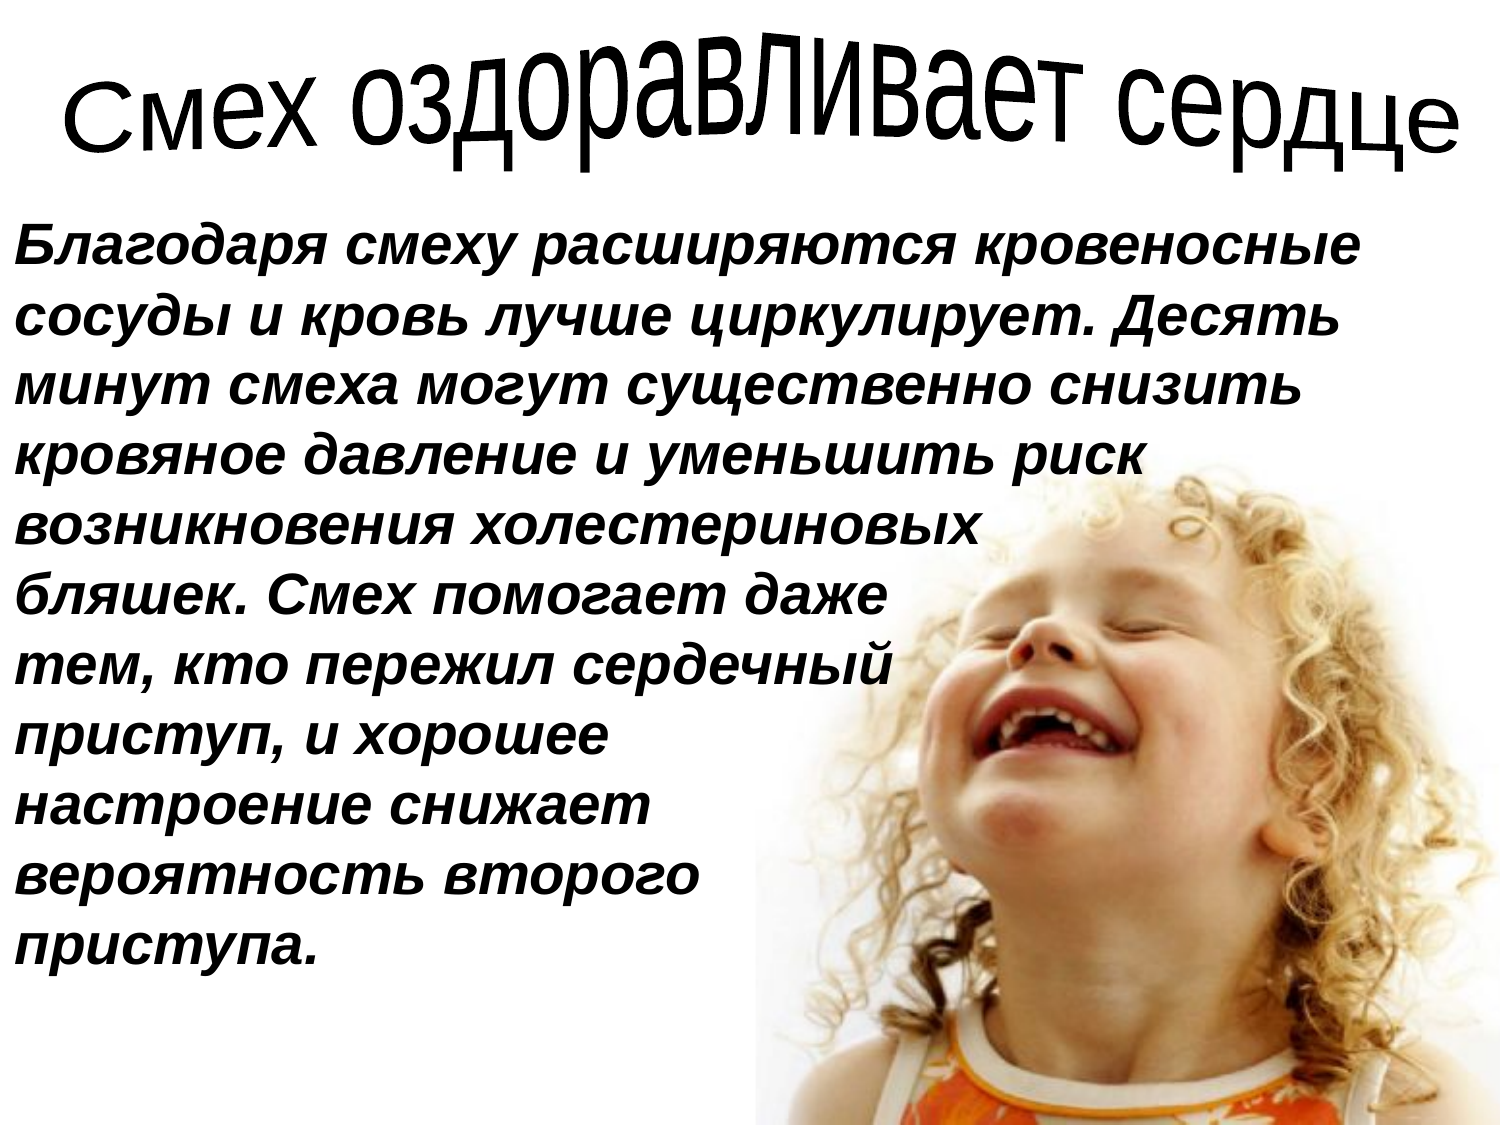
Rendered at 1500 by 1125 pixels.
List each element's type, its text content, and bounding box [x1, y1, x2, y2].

text_box Благодаря смеху расширяются кровеносные сосуды и кровь лучше циркулирует. Десять минут смеха могут существенно снизить кровяное давление и уменьшить риск возникновения холестериновых бляшек. Смех помогает даже тем, кто пережил сердечный приступ, и хорошее настроение снижает вероятность второго приступа. [0, 199, 1459, 1124]
picture [755, 444, 1500, 1125]
